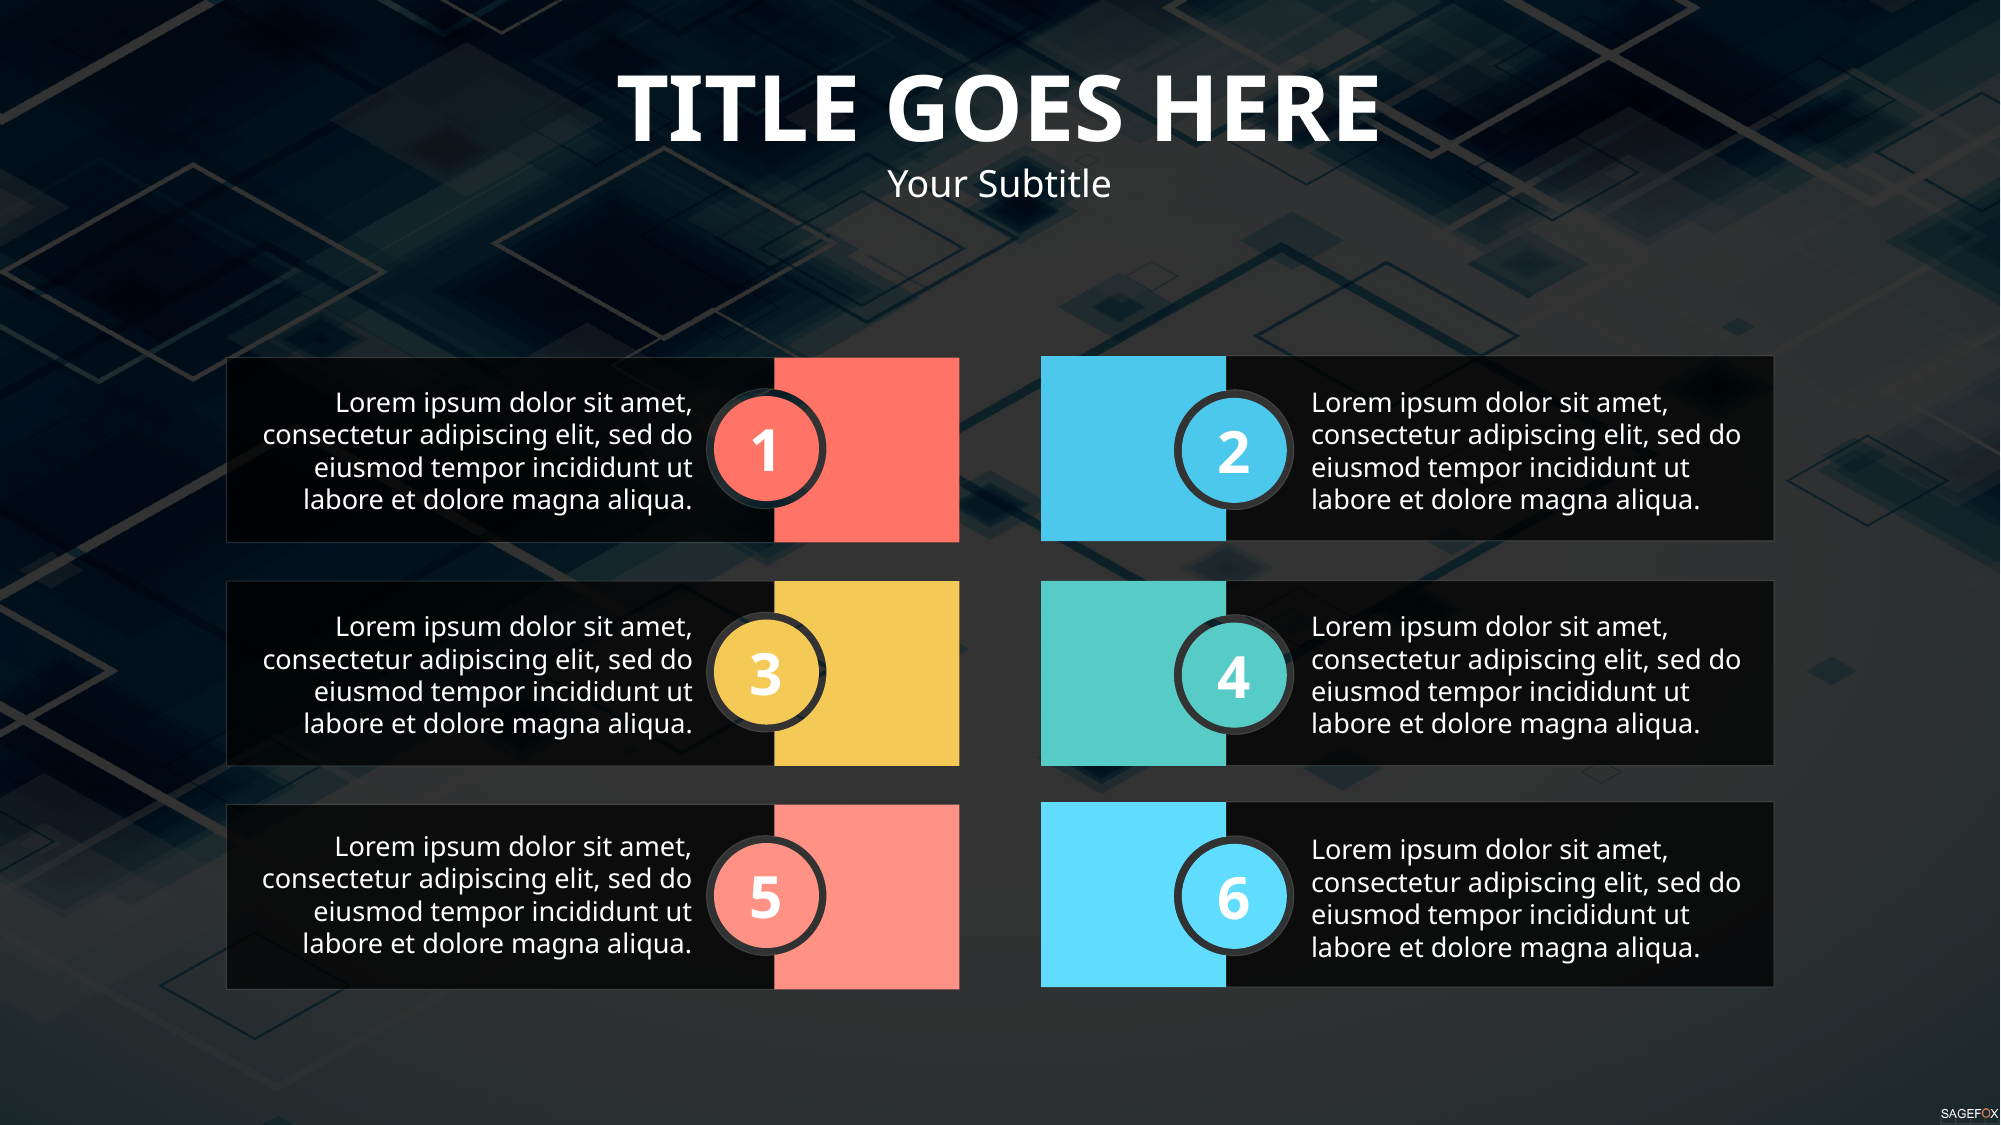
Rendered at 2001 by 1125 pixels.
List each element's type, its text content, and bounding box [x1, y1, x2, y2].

text_box [1040, 355, 1228, 543]
text_box TITLE GOES HERE Your Subtitle [548, 42, 1452, 212]
text_box [1040, 579, 1228, 767]
text_box [776, 580, 961, 767]
text_box [1040, 801, 1228, 989]
text_box Lorem ipsum dolor sit amet, consectetur adipiscing elit, sed do eiusmod tempor incididunt ut labore et dolore magna aliqua. [1311, 384, 1762, 515]
text_box [225, 580, 776, 767]
text_box 3 [712, 618, 821, 726]
text_box 5 [712, 842, 821, 950]
text_box Lorem ipsum dolor sit amet, consectetur adipiscing elit, sed do eiusmod tempor incididunt ut labore et dolore magna aliqua. [242, 384, 693, 515]
text_box [1224, 800, 1775, 988]
text_box [776, 356, 961, 544]
text_box [225, 803, 776, 991]
picture [0, 0, 2001, 1125]
text_box [225, 356, 776, 544]
text_box [776, 803, 961, 991]
text_box 2 [1180, 396, 1288, 504]
text_box 6 [1180, 842, 1288, 950]
text_box Lorem ipsum dolor sit amet, consectetur adipiscing elit, sed do eiusmod tempor incididunt ut labore et dolore magna aliqua. [241, 828, 692, 959]
text_box 1 [712, 395, 821, 503]
text_box Lorem ipsum dolor sit amet, consectetur adipiscing elit, sed do eiusmod tempor incididunt ut labore et dolore magna aliqua. [1311, 609, 1762, 740]
text_box Lorem ipsum dolor sit amet, consectetur adipiscing elit, sed do eiusmod tempor incididunt ut labore et dolore magna aliqua. [242, 609, 693, 740]
text_box [1224, 354, 1775, 542]
text_box [1226, 579, 1775, 767]
text_box Lorem ipsum dolor sit amet, consectetur adipiscing elit, sed do eiusmod tempor incididunt ut labore et dolore magna aliqua. [1311, 832, 1762, 963]
text_box 4 [1180, 621, 1288, 729]
